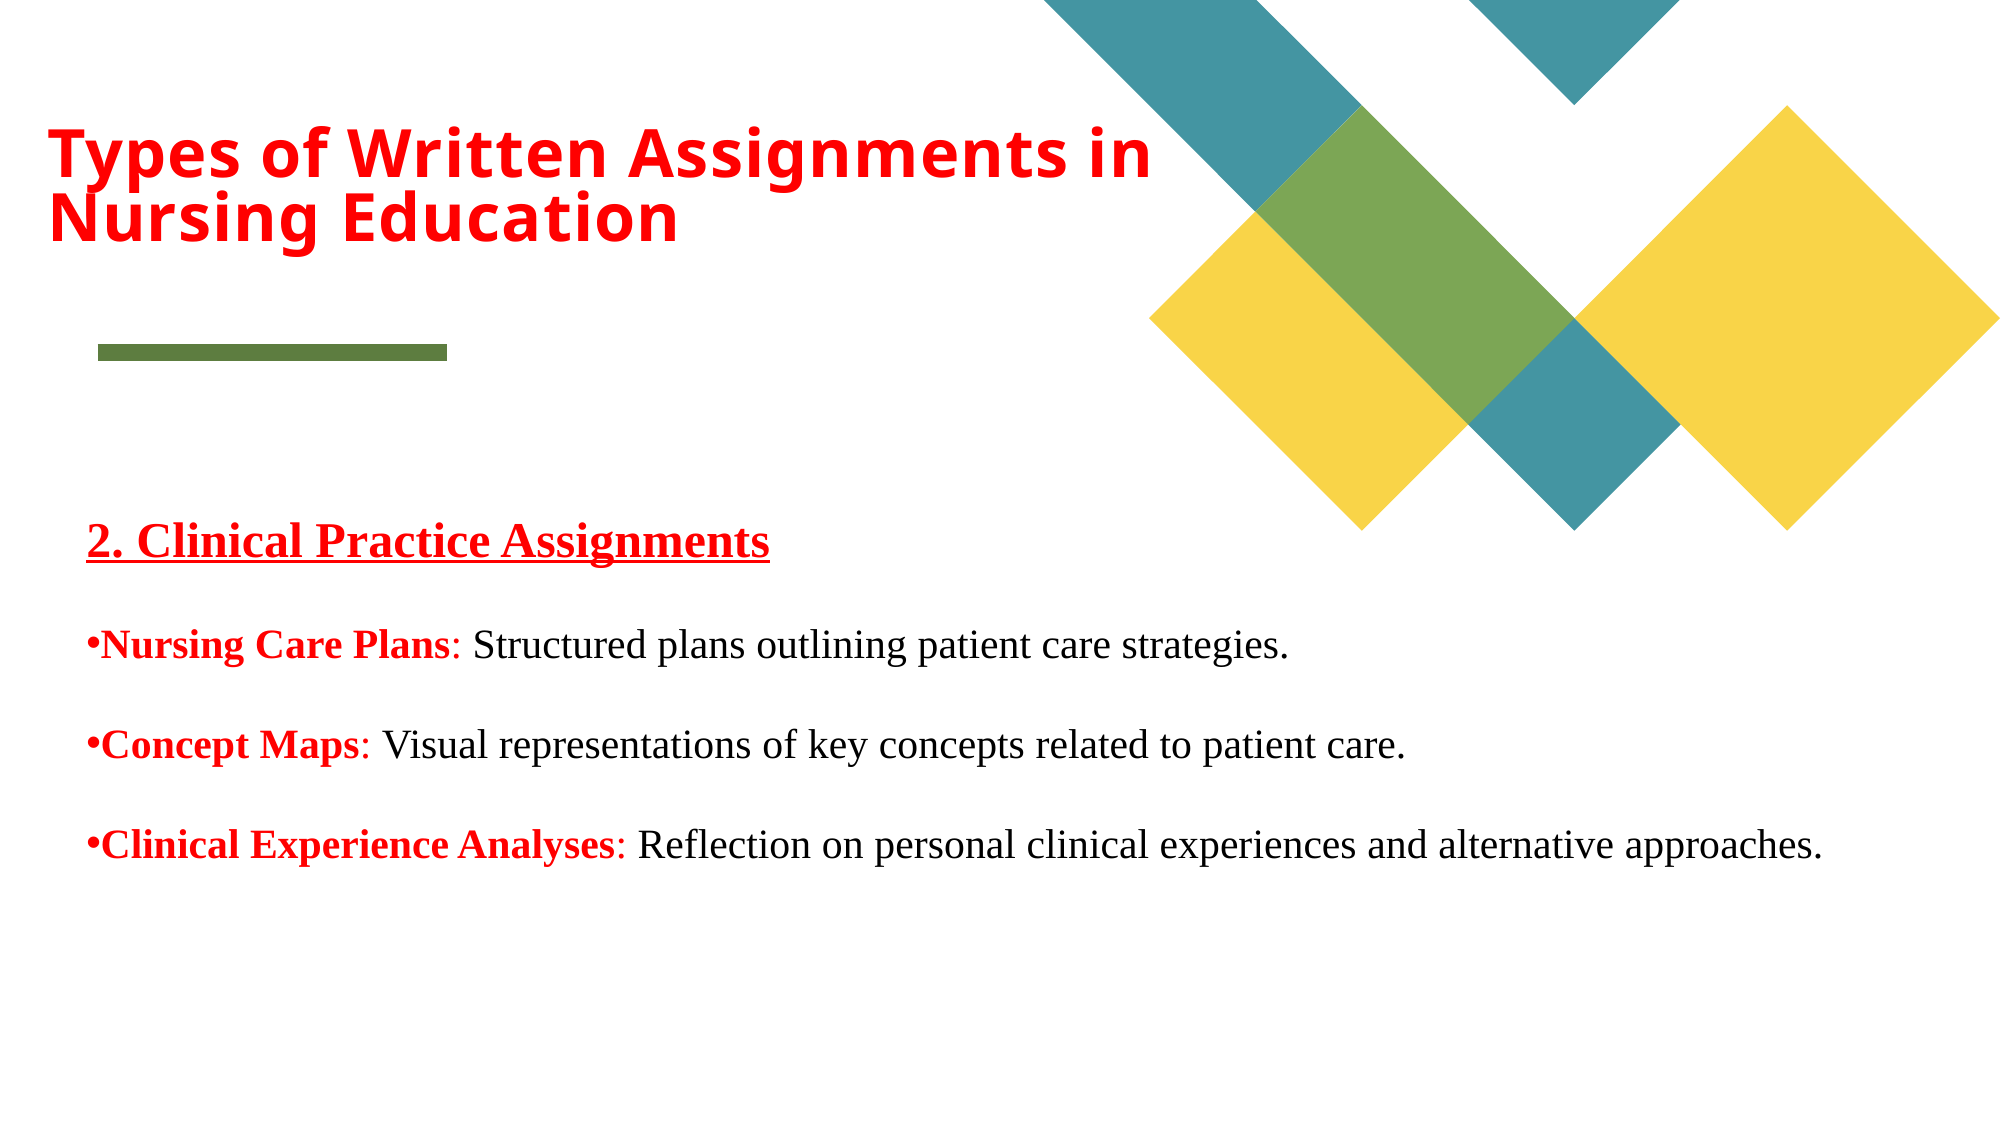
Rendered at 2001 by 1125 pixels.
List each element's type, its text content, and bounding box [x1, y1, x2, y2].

title Types of Written Assignments in Nursing Education [47, 81, 1223, 254]
text_box 2. Clinical Practice Assignments Nursing Care Plans: Structured plans outlining patient care strategies. Concept Maps: Visual representations of key concepts related to patient care. Clinical Experience Analyses: Reflection on personal clinical experiences and alternative approaches. [71, 439, 1890, 875]
